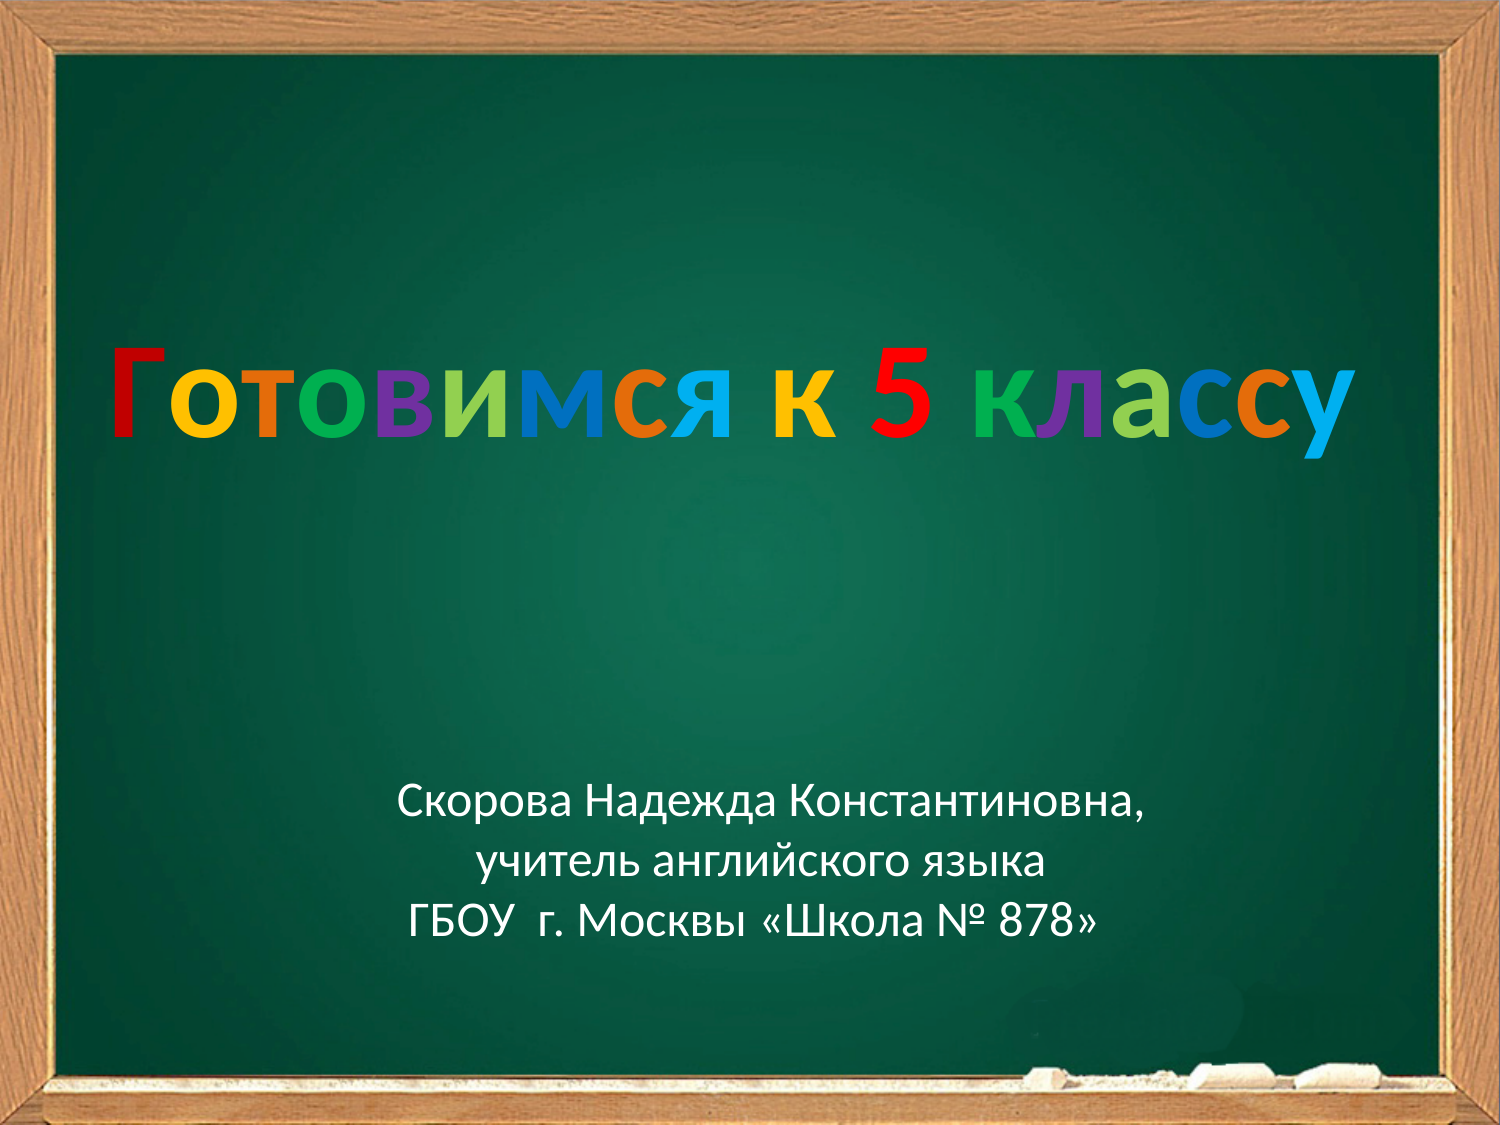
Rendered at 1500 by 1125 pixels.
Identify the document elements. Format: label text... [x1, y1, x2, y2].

text_box Скорова Надежда Константиновна, учитель английского языка ГБОУ г. Москвы «Школа № 878» [247, 759, 1253, 1079]
picture [0, 0, 1500, 1125]
subtitle Готовимся к 5 классу [70, 292, 1395, 516]
